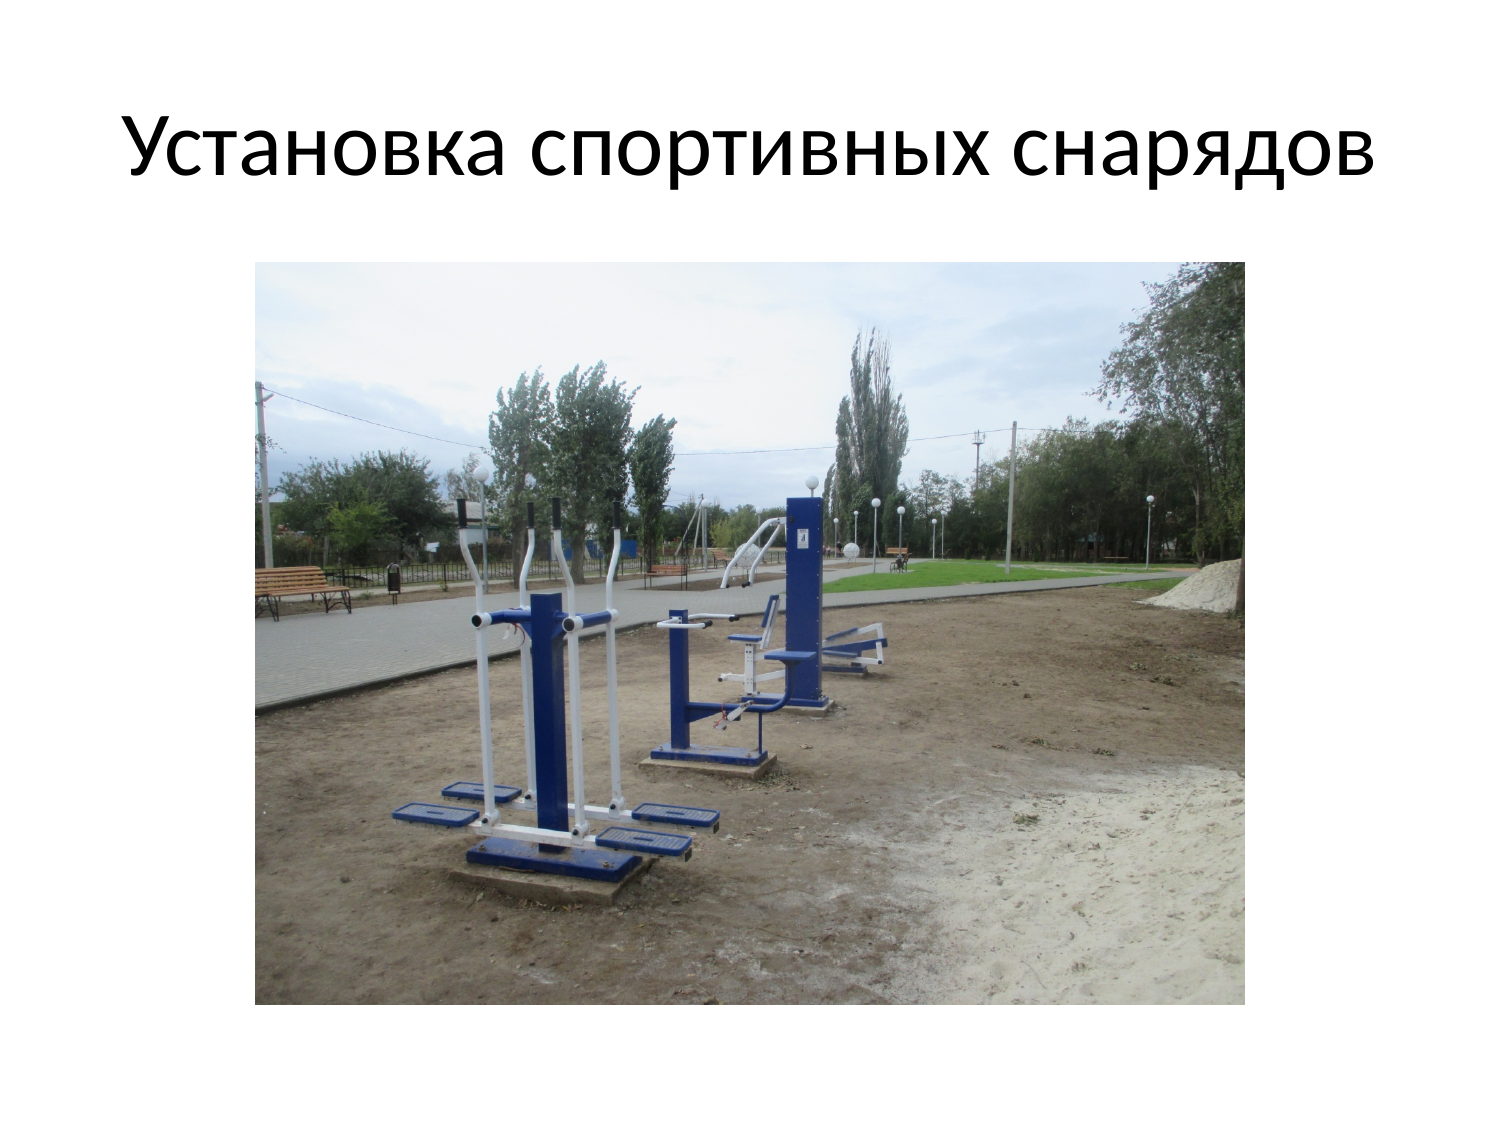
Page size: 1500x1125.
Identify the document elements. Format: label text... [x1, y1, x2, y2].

title Установка спортивных снарядов [75, 45, 1425, 233]
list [254, 262, 1246, 1006]
